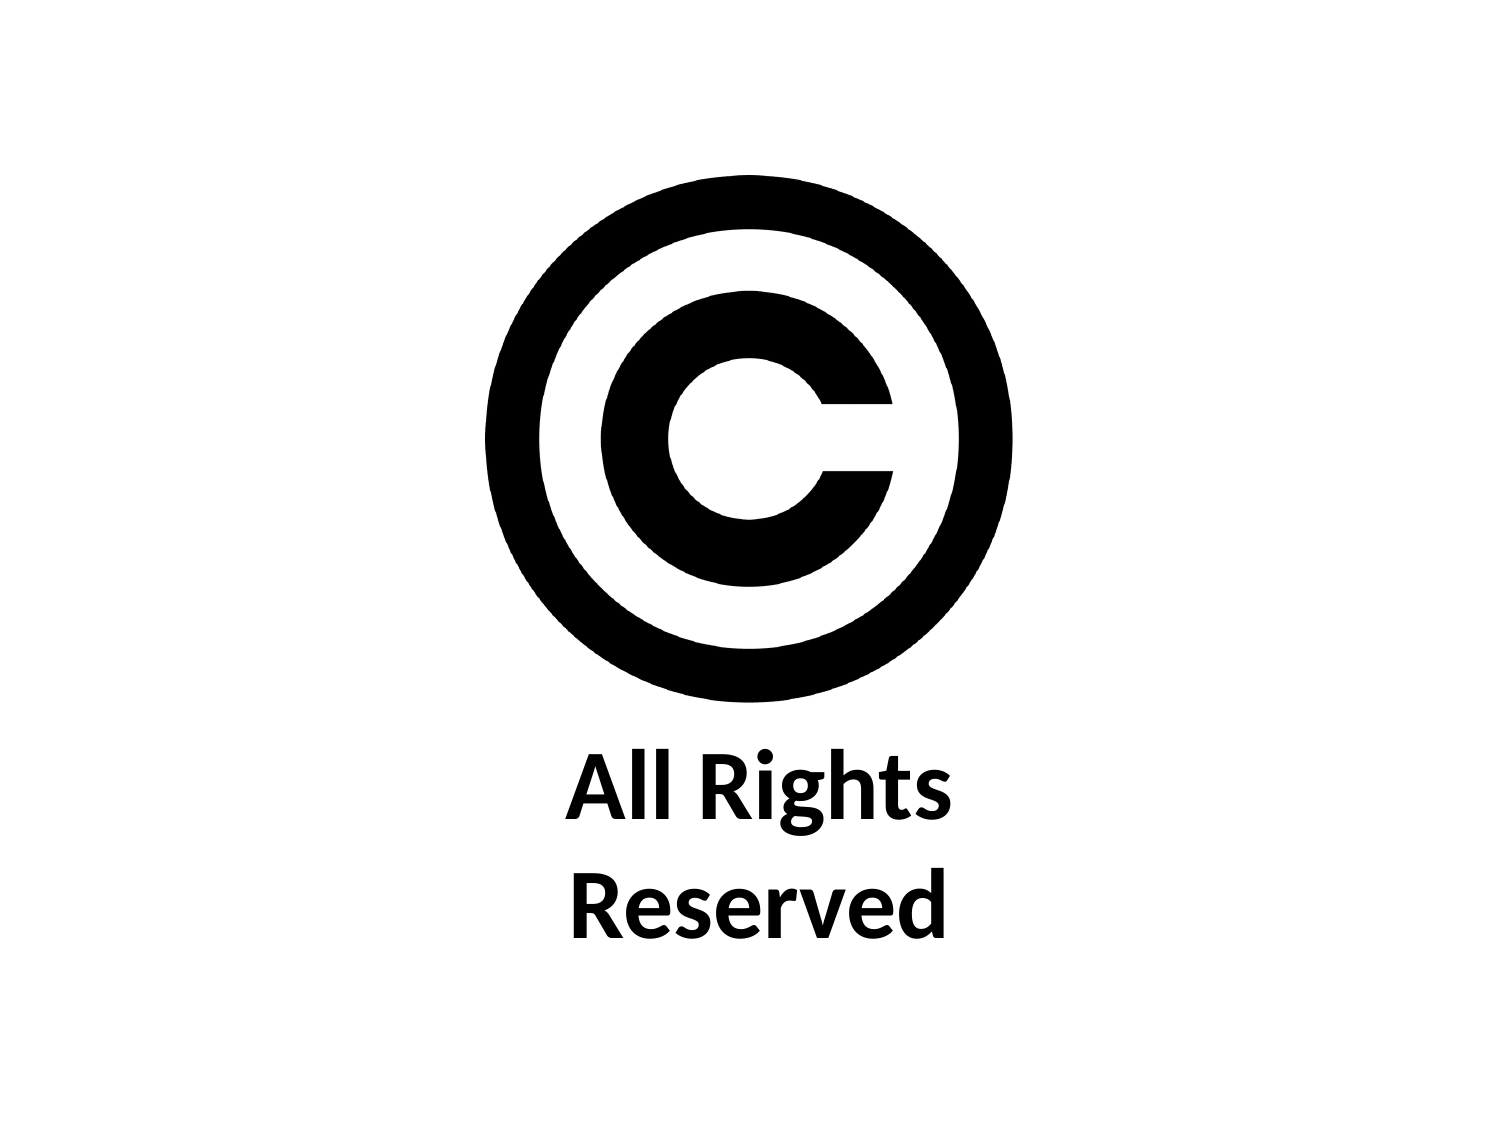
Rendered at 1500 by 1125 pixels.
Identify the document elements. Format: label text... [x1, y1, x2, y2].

text_box All Rights Reserved [420, 704, 1099, 950]
picture [485, 175, 1015, 705]
